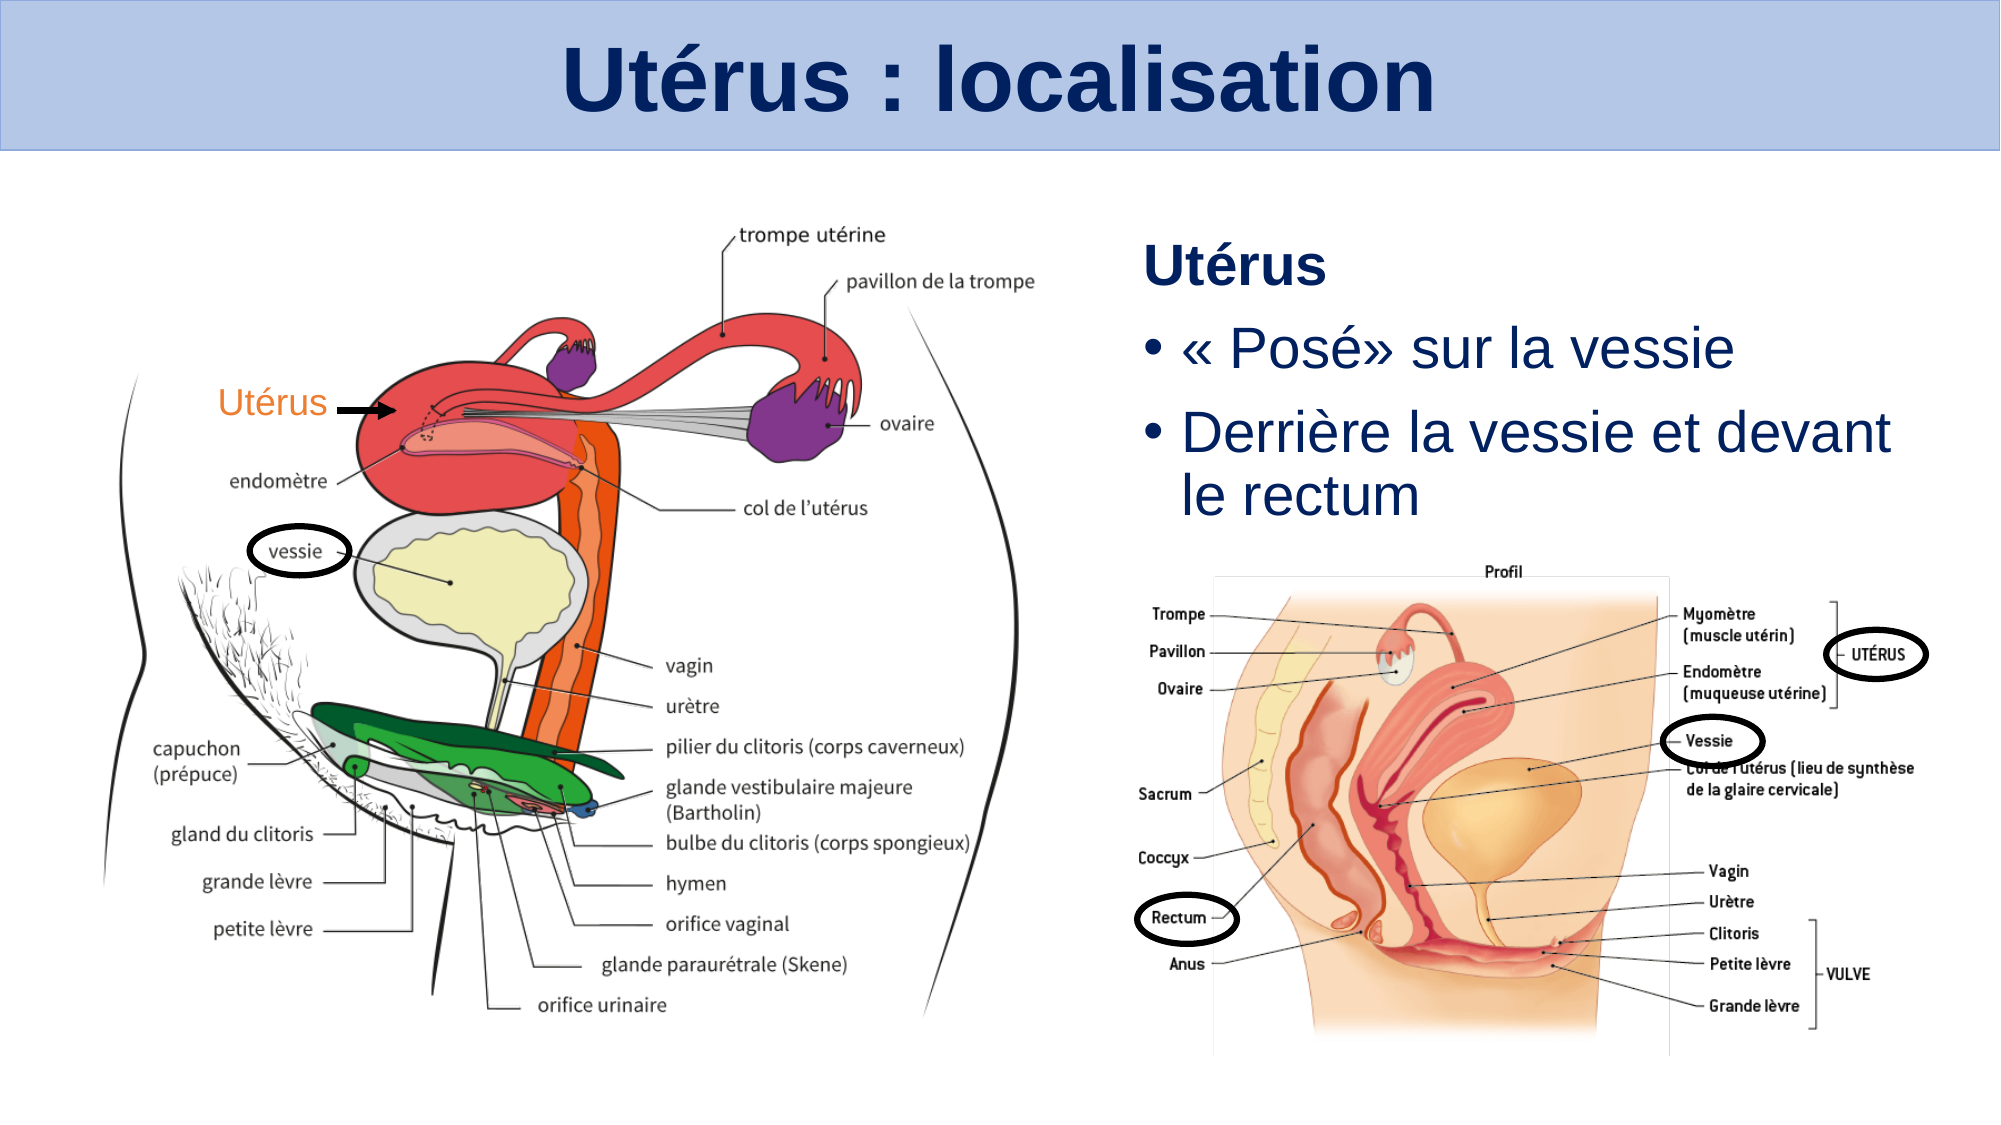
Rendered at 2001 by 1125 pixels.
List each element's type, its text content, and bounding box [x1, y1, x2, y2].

picture [0, 205, 1915, 1056]
text_box Utérus : localisation [0, 0, 2000, 151]
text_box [192, 375, 397, 425]
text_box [1137, 629, 1926, 944]
list Utérus « Posé» sur la vessie Derrière la vessie et devant le rectum [1139, 227, 1910, 562]
